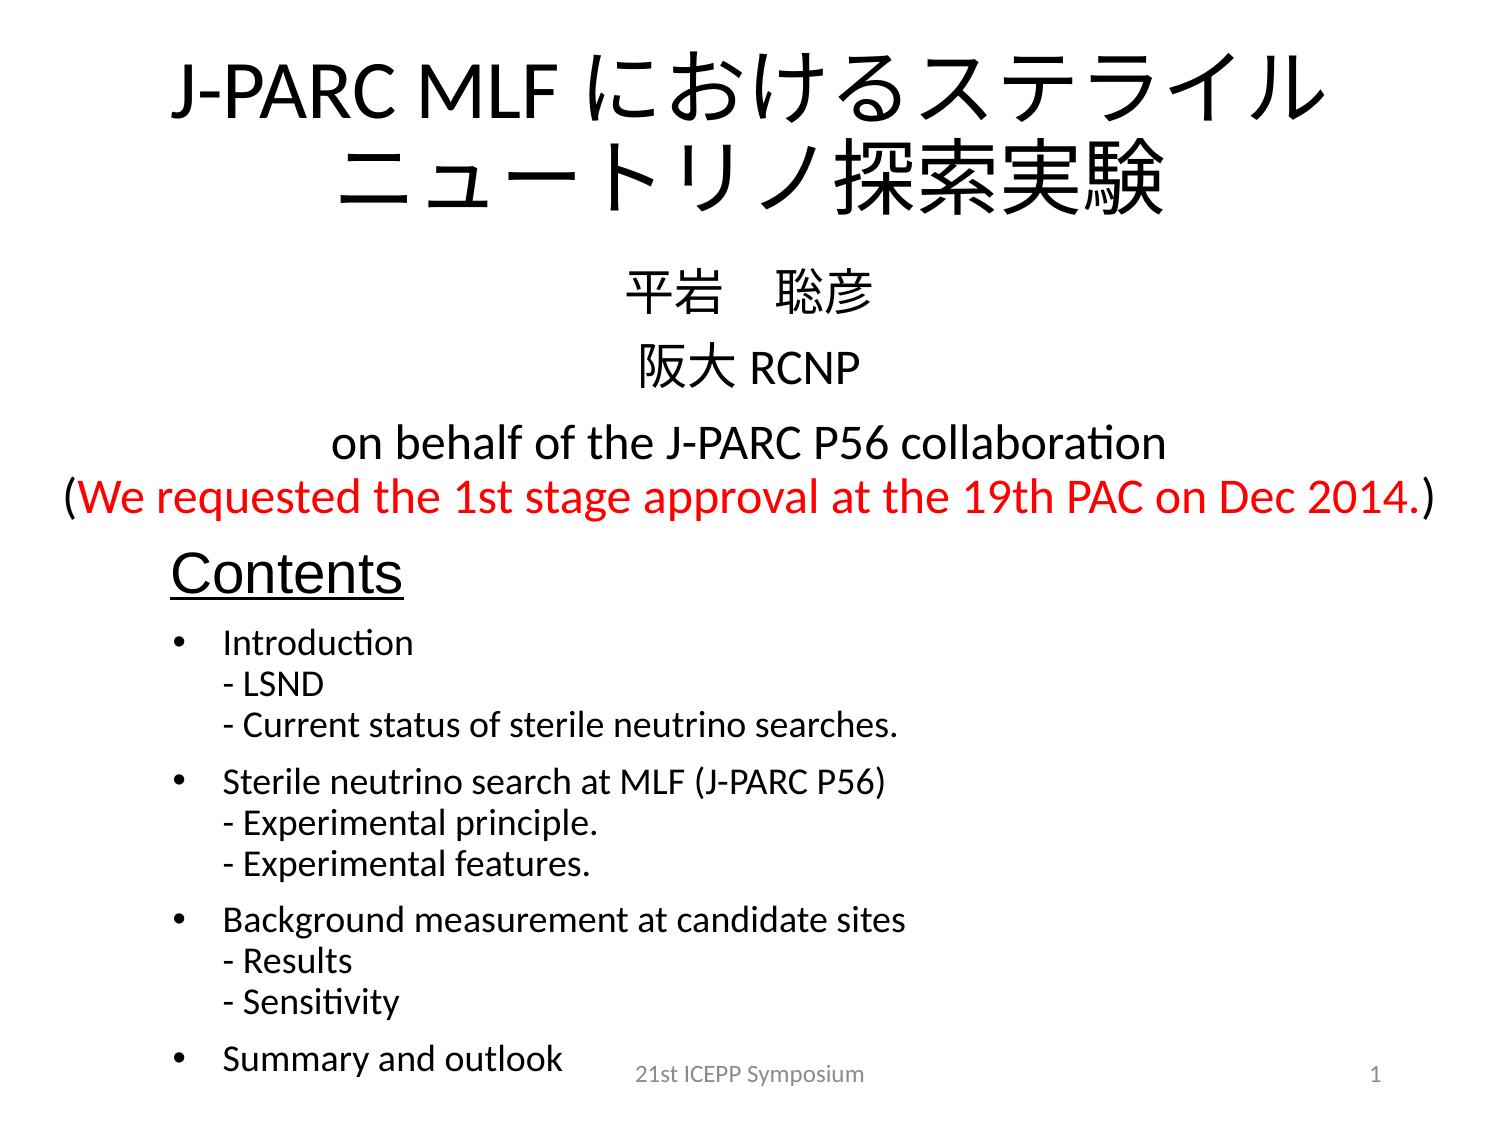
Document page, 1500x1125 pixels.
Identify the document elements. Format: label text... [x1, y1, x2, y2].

slide_number 1 [1059, 1042, 1397, 1103]
title J-PARC MLFにおけるステライルニュートリノ探索実験 [112, 5, 1388, 234]
text_box Contents [155, 530, 609, 614]
subtitle 平岩 聡彦 阪大RCNP on behalf of the J-PARC P56 collaboration (We requested the 1st stage approval at the 19th PAC on Dec 2014.) [41, 259, 1457, 651]
footer 21st ICEPP Symposium [496, 1042, 1004, 1103]
text_box Introduction - LSND - Current status of sterile neutrino searches. Sterile neutrino search at MLF (J-PARC P56) - Experimental principle. - Experimental features. Background measurement at candidate sites - Results - Sensitivity Summary and outlook [157, 615, 979, 1092]
